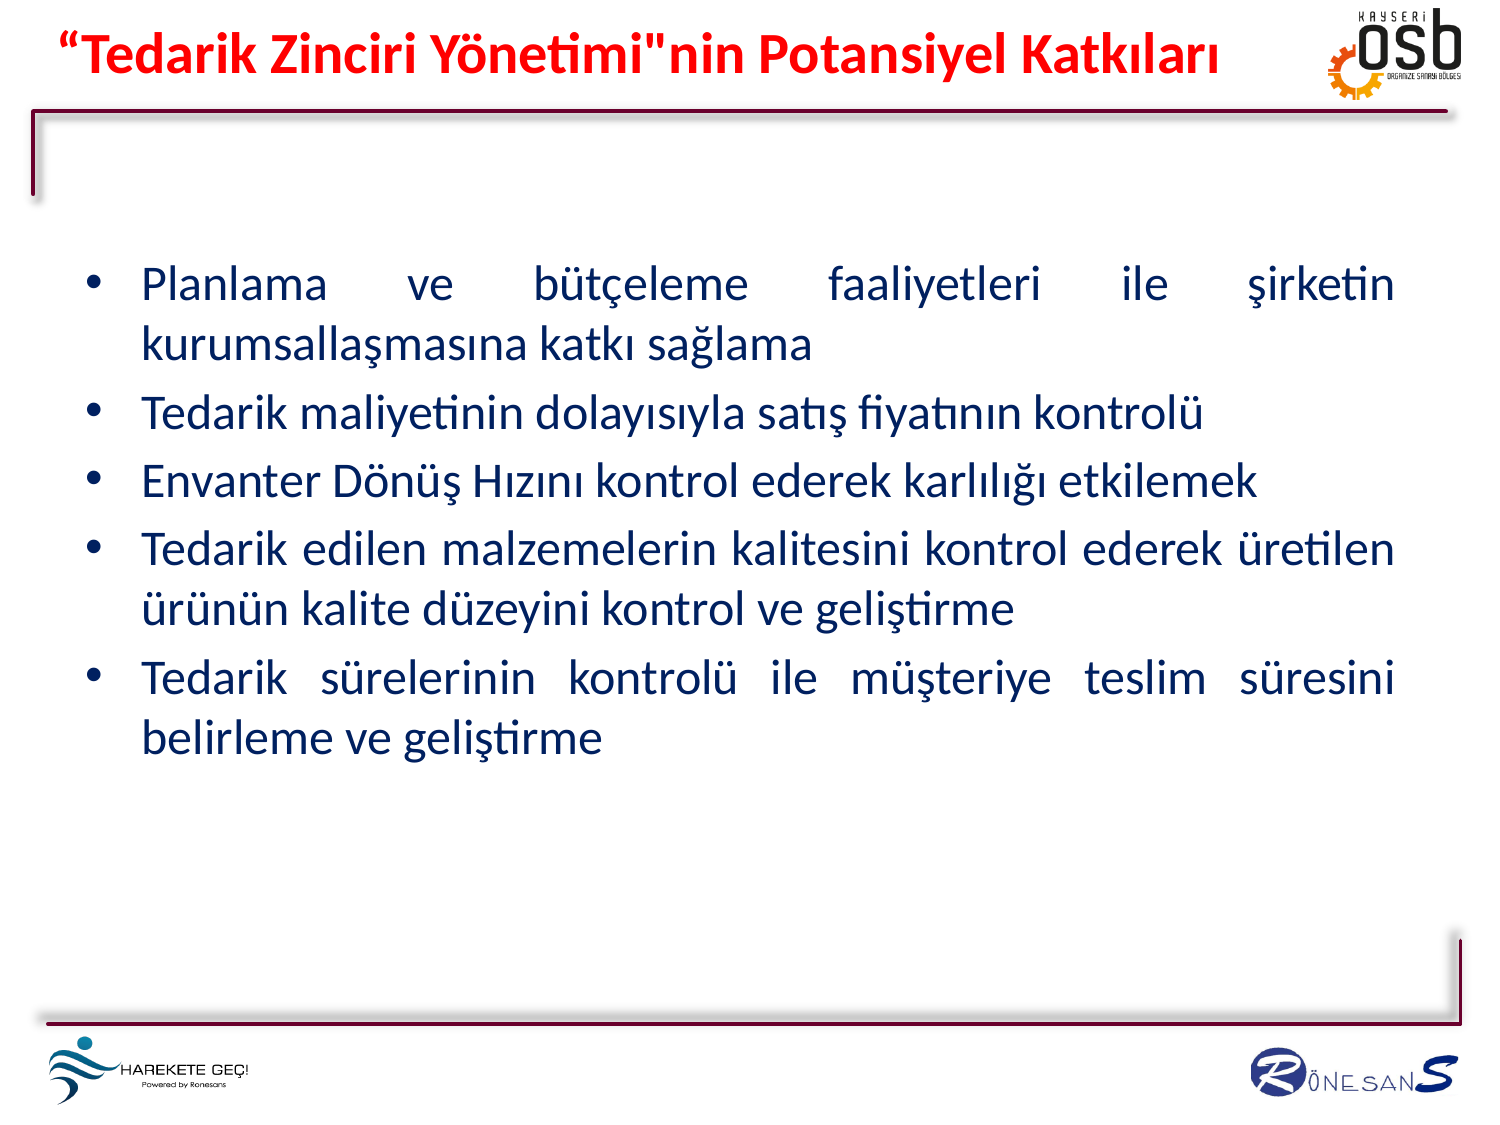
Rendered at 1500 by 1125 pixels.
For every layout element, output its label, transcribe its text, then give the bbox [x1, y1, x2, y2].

picture [47, 1035, 250, 1106]
picture [1251, 1045, 1461, 1097]
picture [16, 8, 1471, 220]
text_box “Tedarik Zinciri Yönetimi"nin Potansiyel Katkıları [41, 7, 1341, 96]
text_box Planlama ve bütçeleme faaliyetleri ile şirketin kurumsallaşmasına katkı sağlama Tedarik maliyetinin dolayısıyla satış fiyatının kontrolü Envanter Dönüş Hızını kontrol ederek karlılığı etkilemek Tedarik edilen malzemelerin kalitesini kontrol ederek üretilen ürünün kalite düzeyini kontrol ve geliştirme Tedarik sürelerinin kontrolü ile müşteriye teslim süresini belirleme ve geliştirme [70, 243, 1412, 772]
